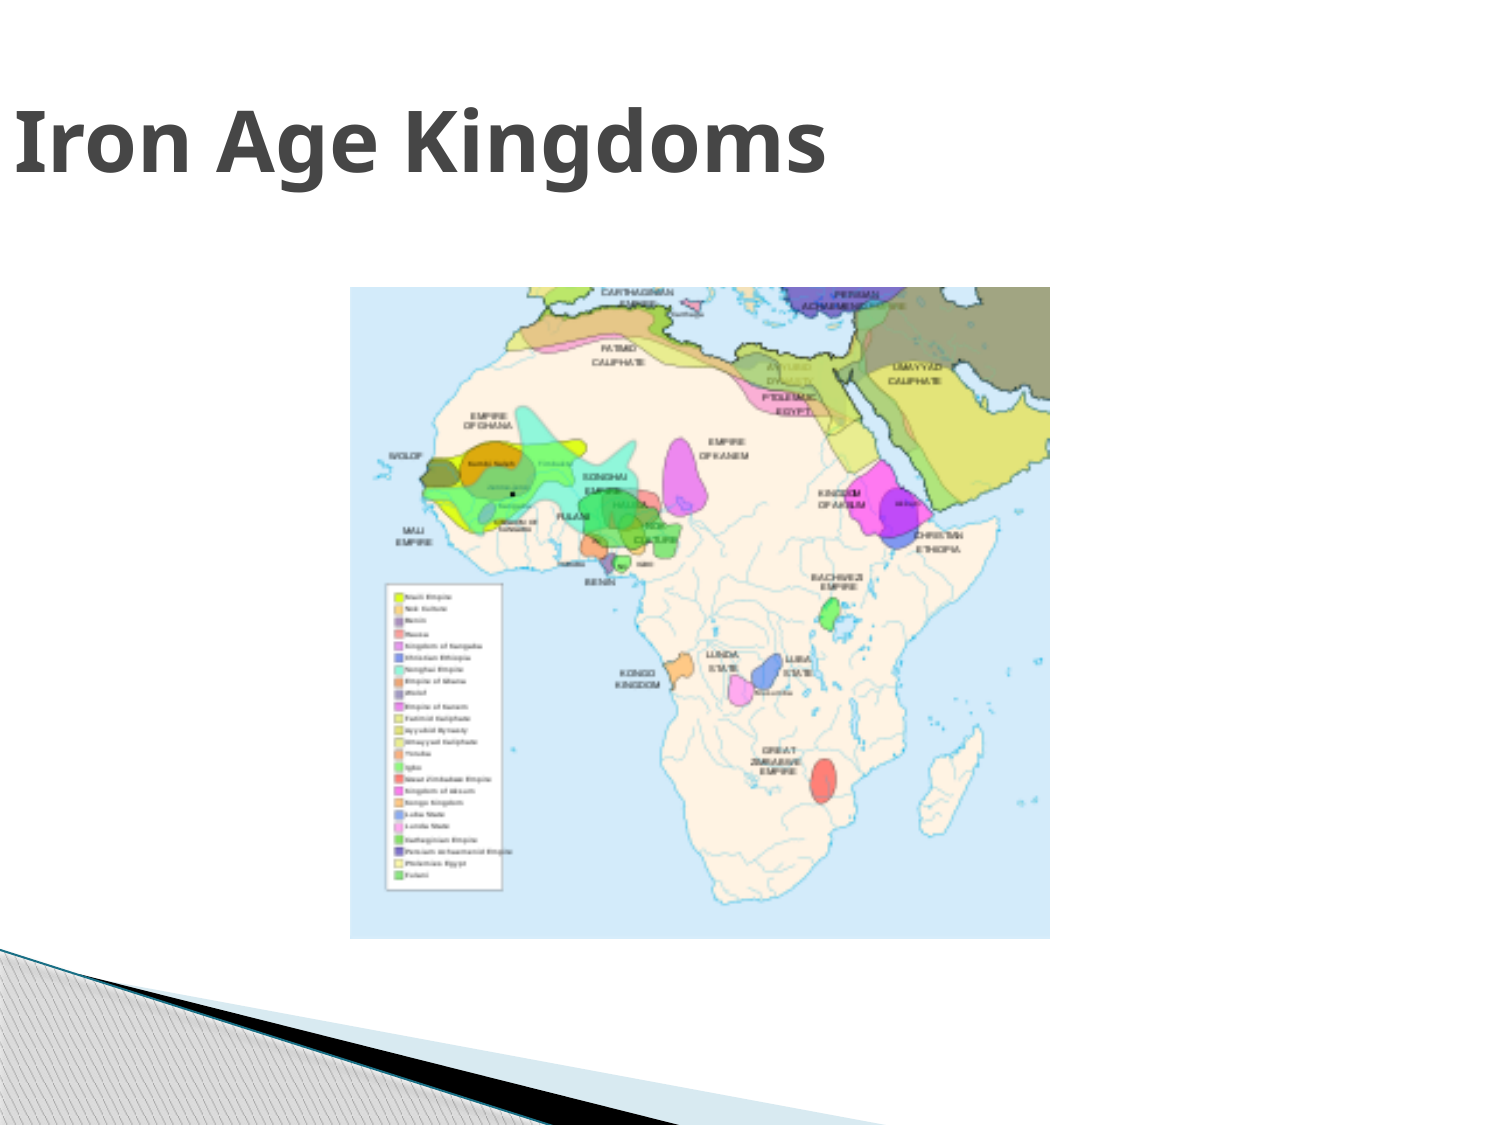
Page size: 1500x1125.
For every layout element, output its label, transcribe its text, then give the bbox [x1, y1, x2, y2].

title Iron Age Kingdoms [0, 45, 1350, 233]
picture [349, 287, 1051, 939]
